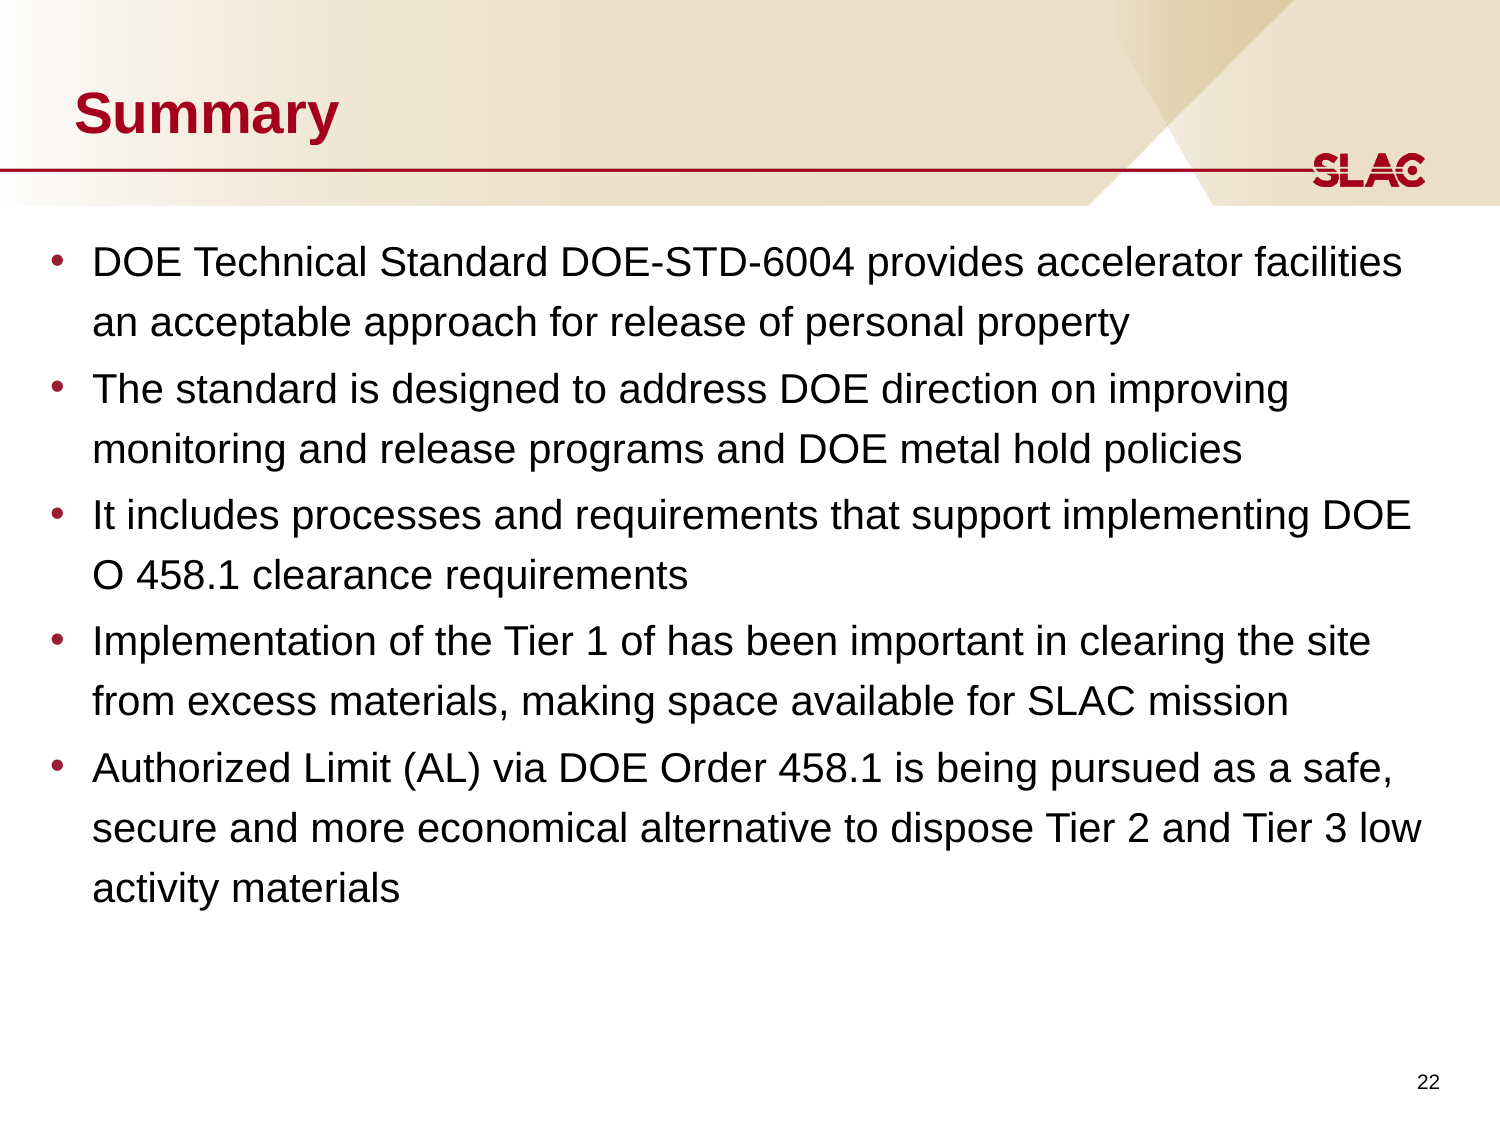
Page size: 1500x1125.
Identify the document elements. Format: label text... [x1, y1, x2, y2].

slide_number 22 [1405, 1036, 1458, 1125]
picture [0, 0, 1500, 206]
title Summary [74, 21, 1404, 145]
list DOE Technical Standard DOE-STD-6004 provides accelerator facilities an acceptable approach for release of personal property The standard is designed to address DOE direction on improving monitoring and release programs and DOE metal hold policies It includes processes and requirements that support implementing DOE O 458.1 clearance requirements Implementation of the Tier 1 of has been important in clearing the site from excess materials, making space available for SLAC mission Authorized Limit (AL) via DOE Order 458.1 is being pursued as a safe, secure and more economical alternative to dispose Tier 2 and Tier 3 low activity materials [50, 224, 1425, 1038]
